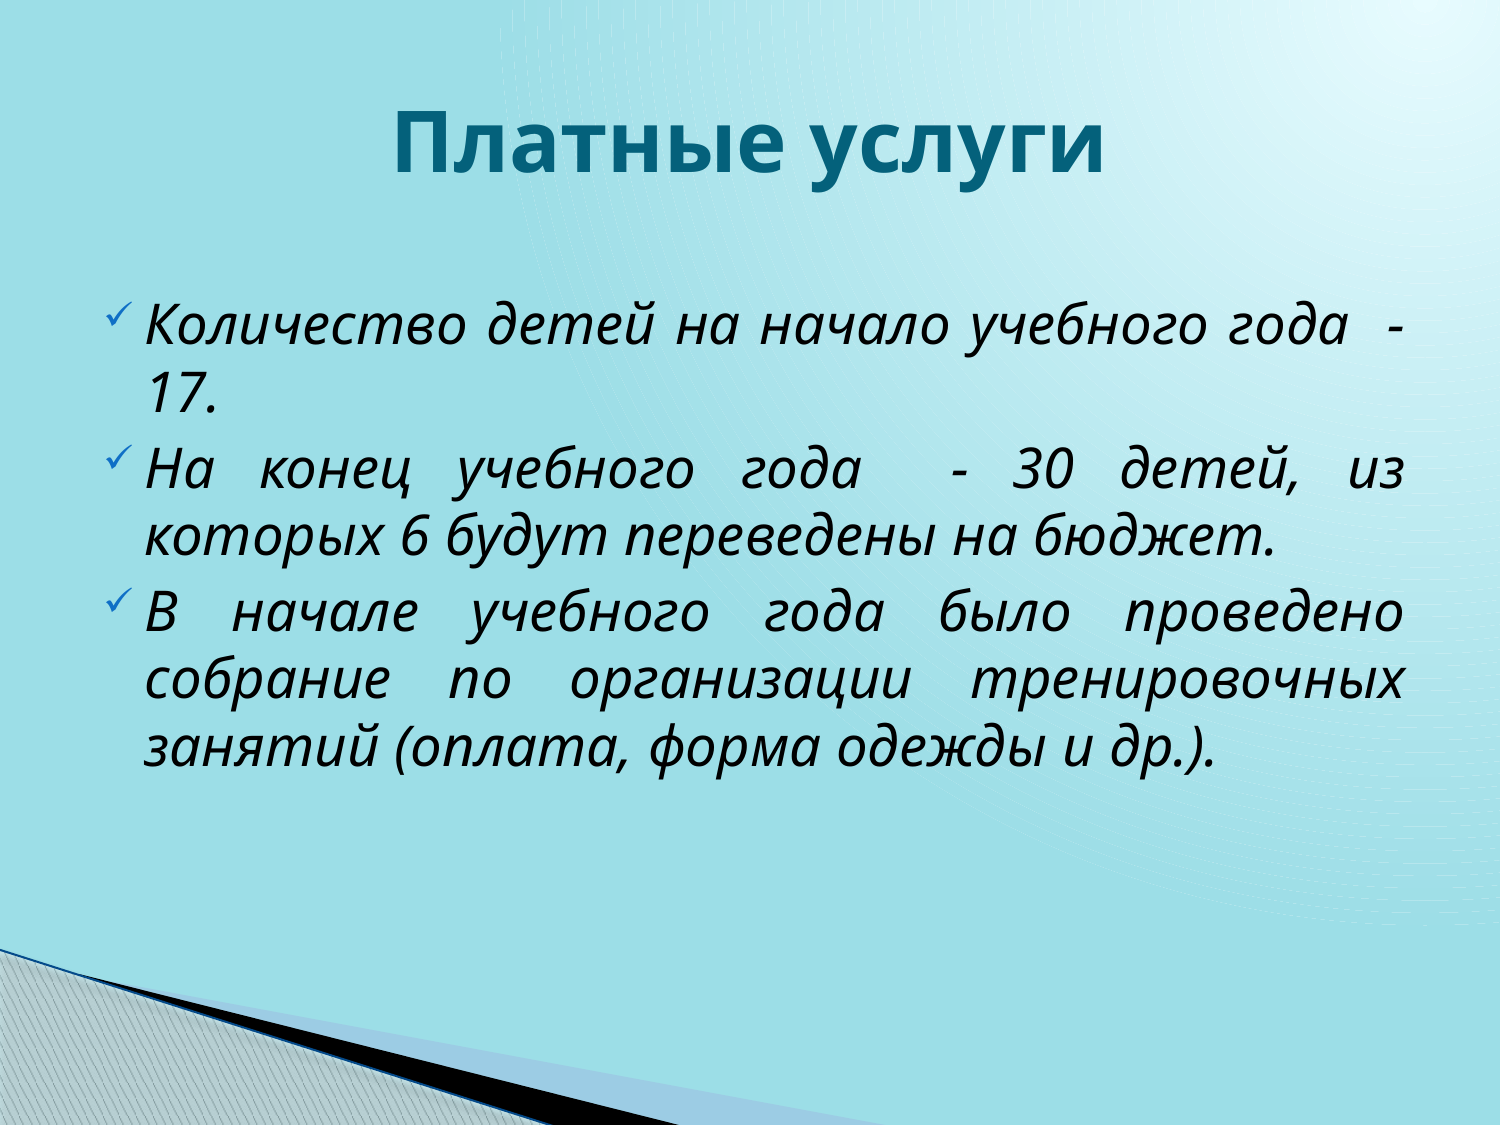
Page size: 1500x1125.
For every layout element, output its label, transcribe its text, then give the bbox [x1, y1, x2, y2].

list Количество детей на начало учебного года - 17. На конец учебного года - 30 детей, из которых 6 будут переведены на бюджет. В начале учебного года было проведено собрание по организации тренировочных занятий (оплата, форма одежды и др.). [70, 281, 1421, 1024]
title Платные услуги [75, 45, 1425, 233]
